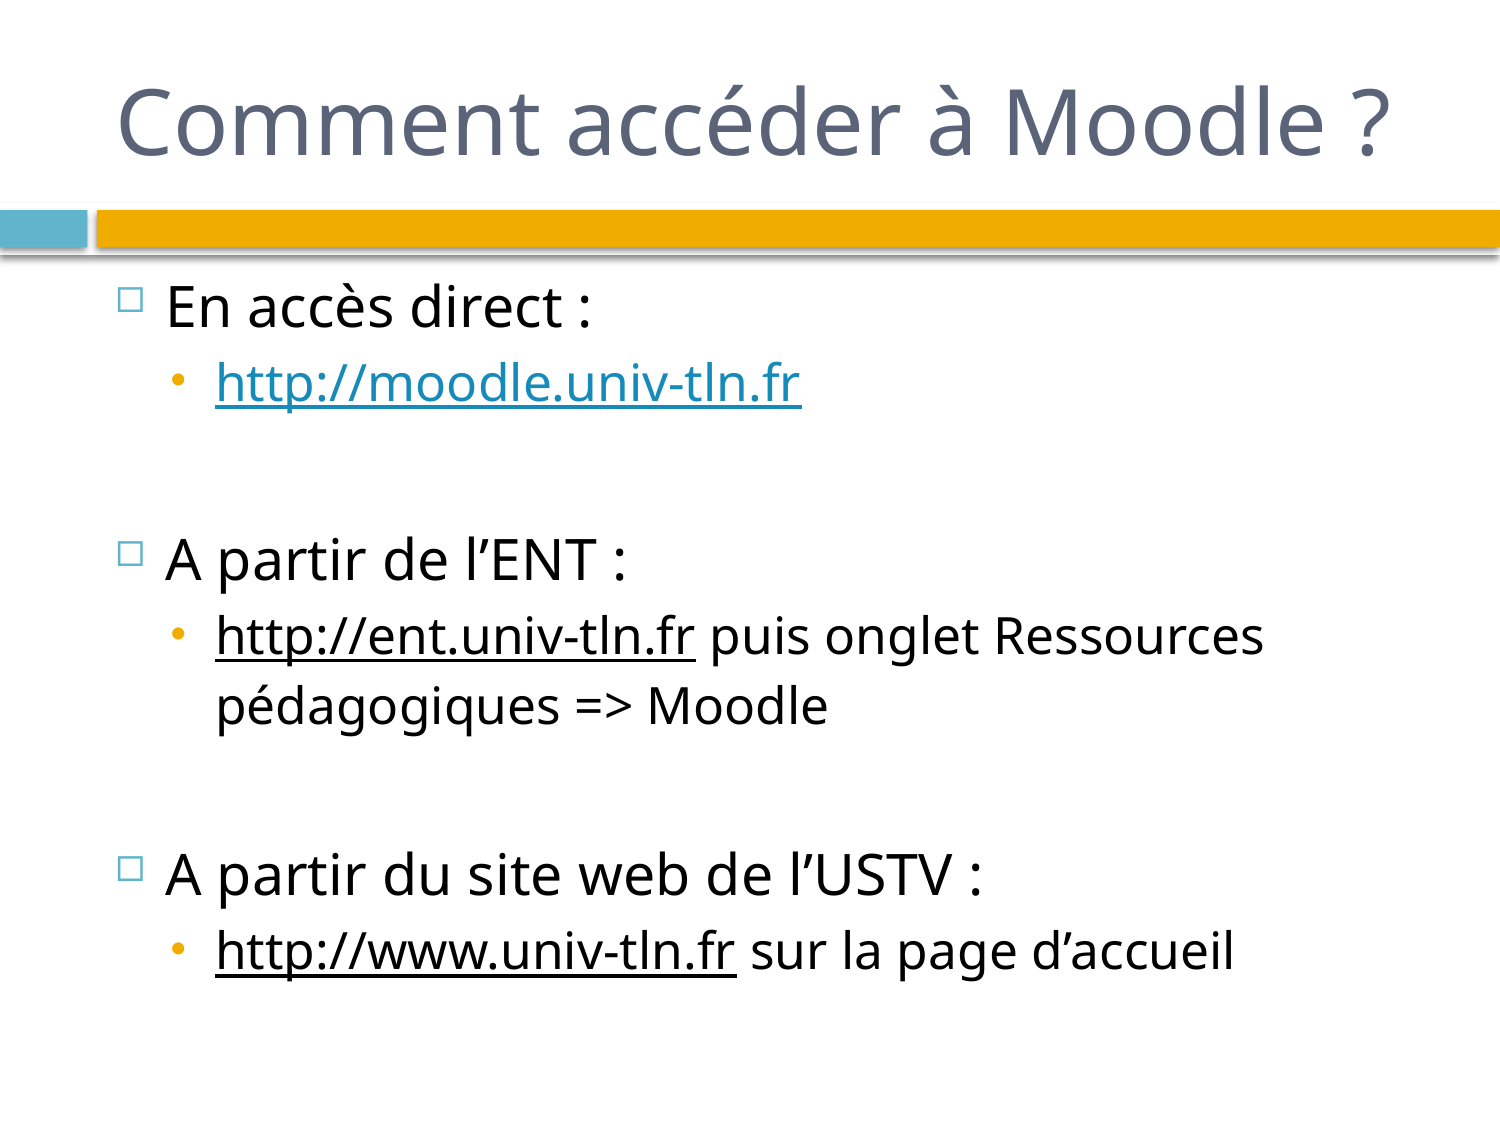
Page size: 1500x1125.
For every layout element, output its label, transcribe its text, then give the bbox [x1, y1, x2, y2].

title Comment accéder à Moodle ? [100, 37, 1438, 200]
list En accès direct : http://moodle.univ-tln.fr A partir de l’ENT : http://ent.univ-tln.fr puis onglet Ressources pédagogiques => Moodle A partir du site web de l’USTV : http://www.univ-tln.fr sur la page d’accueil [100, 262, 1438, 1000]
